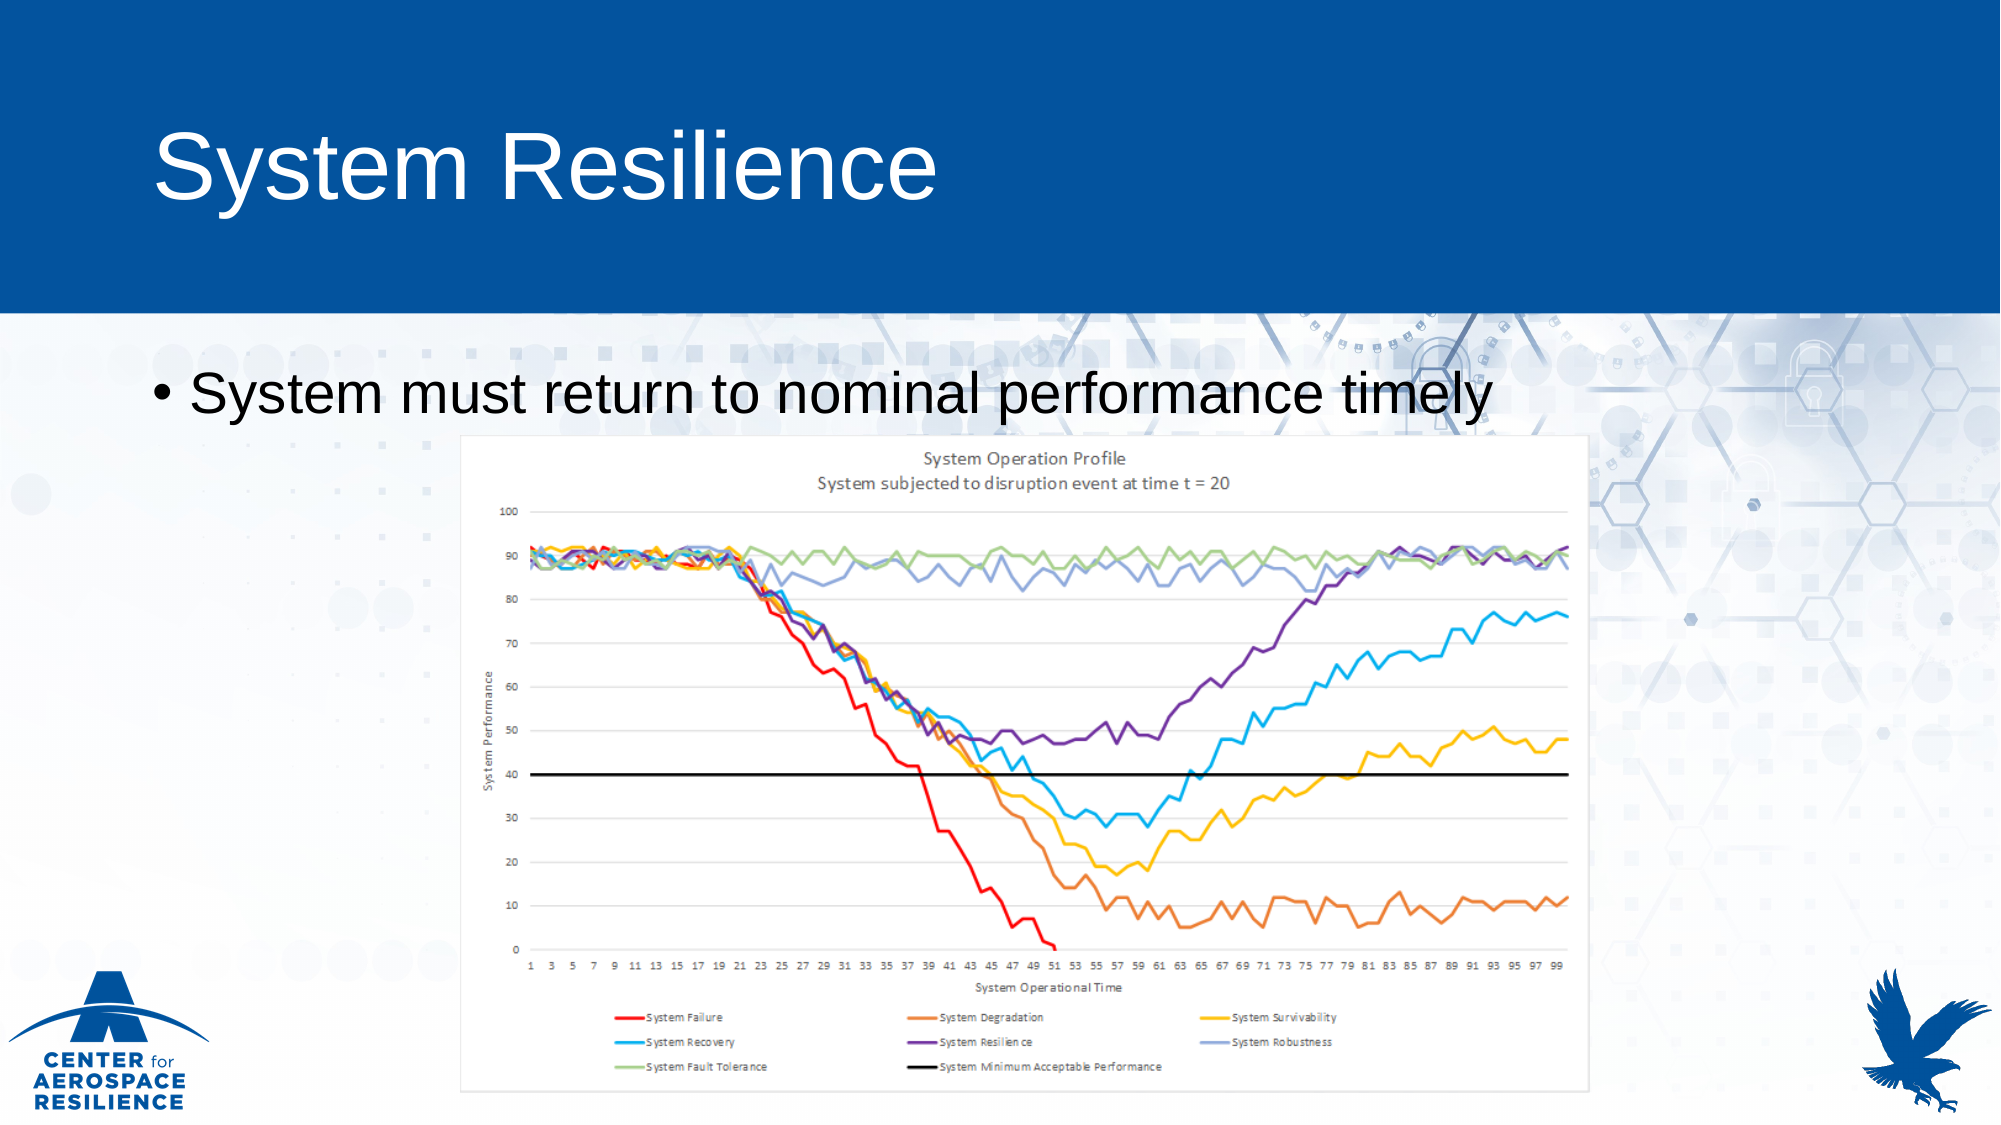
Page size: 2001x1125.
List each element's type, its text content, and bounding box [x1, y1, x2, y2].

list System must return to nominal performance timely [137, 355, 1863, 1070]
picture [0, 0, 2001, 1125]
title System Resilience [137, 59, 1863, 278]
